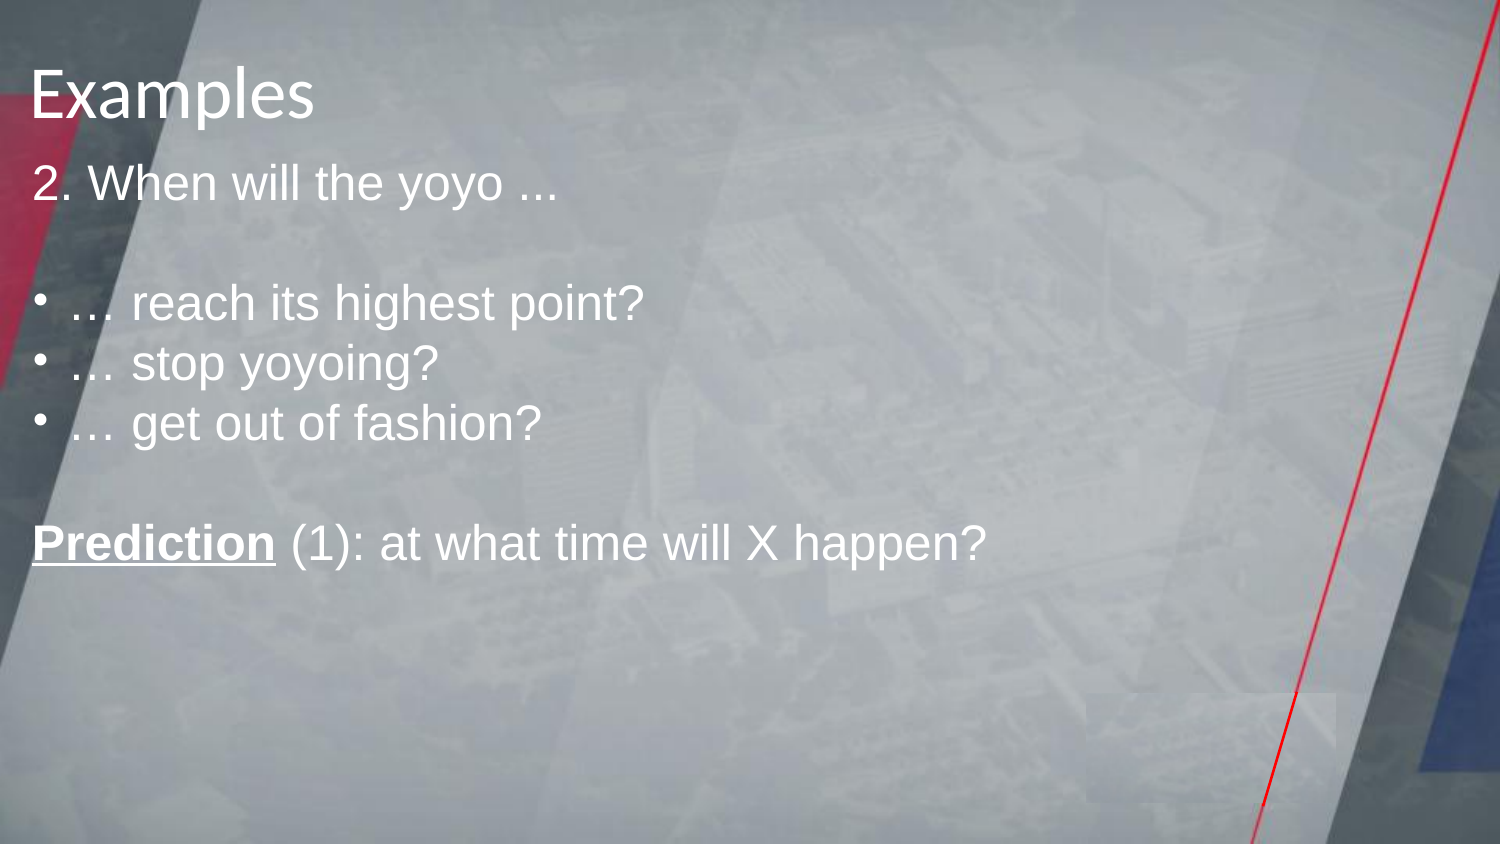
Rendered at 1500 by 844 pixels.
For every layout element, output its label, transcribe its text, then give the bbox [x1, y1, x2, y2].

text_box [1086, 691, 1336, 807]
text_box Examples [29, 43, 1353, 134]
text_box 2. When will the yoyo ... … reach its highest point? … stop yoyoing? … get out of fashion? Prediction (1): at what time will X happen? [31, 149, 1355, 631]
picture [0, 0, 1500, 844]
